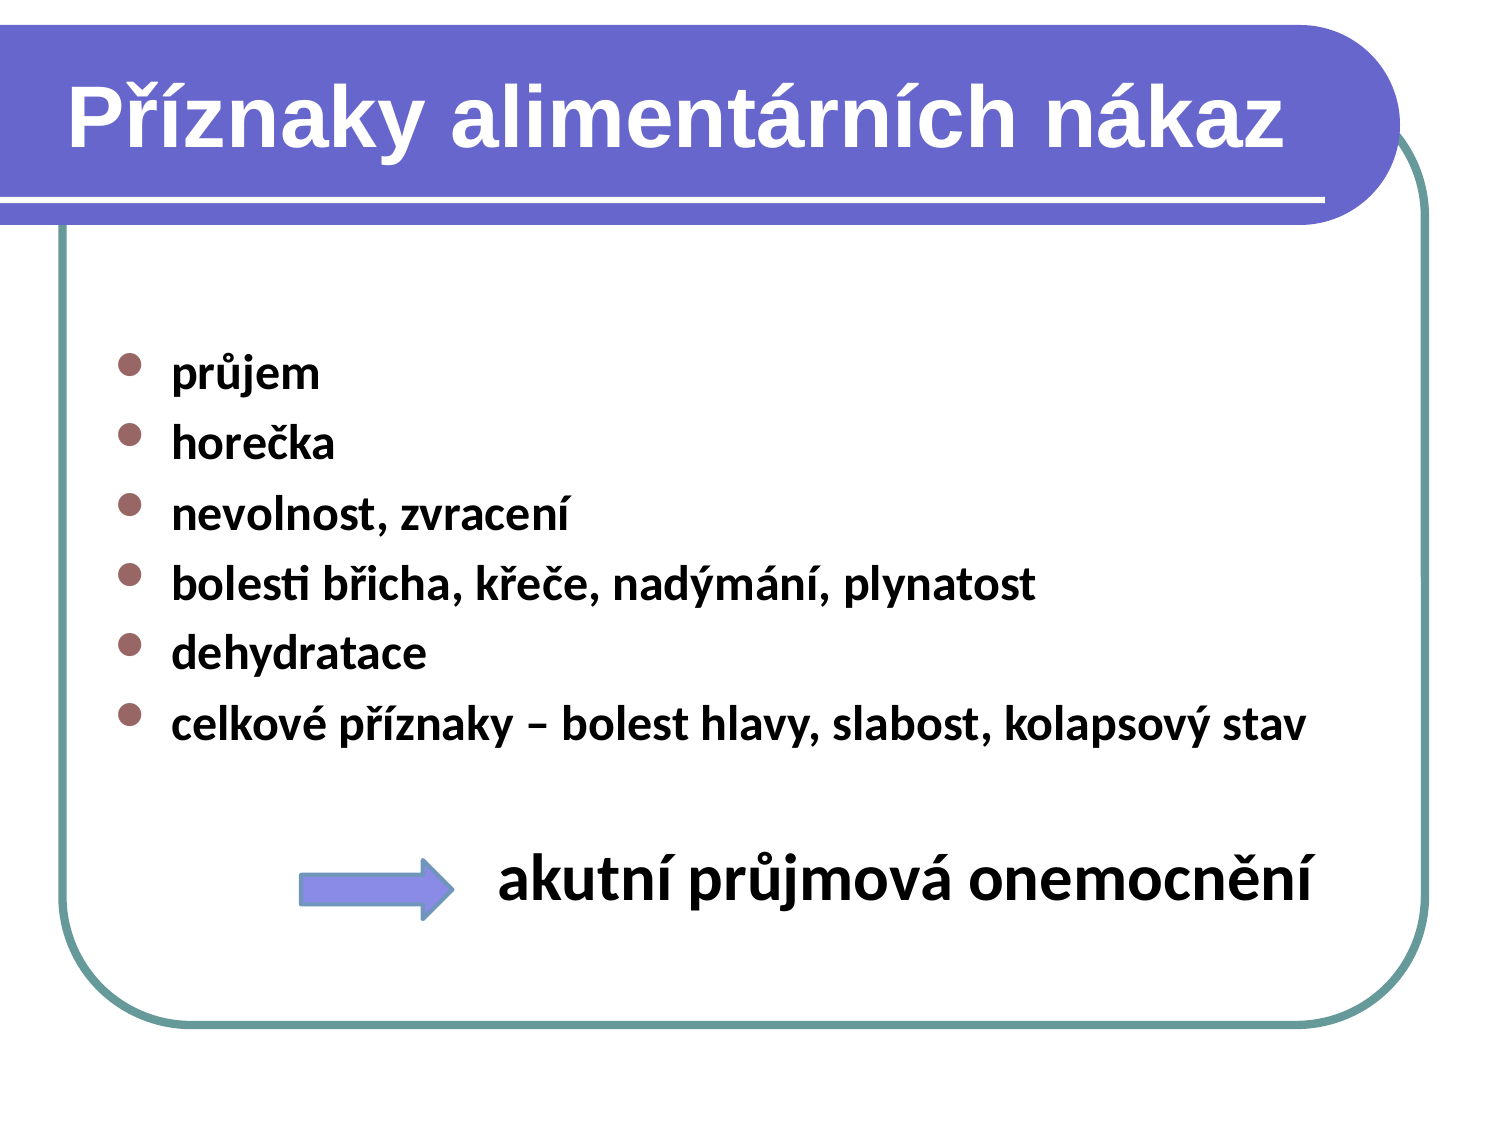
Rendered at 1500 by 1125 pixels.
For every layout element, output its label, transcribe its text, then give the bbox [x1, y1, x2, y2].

text_box [298, 858, 455, 922]
list průjem horečka nevolnost, zvracení bolesti břicha, křeče, nadýmání, plynatost dehydratace celkové příznaky – bolest hlavy, slabost, kolapsový stav akutní průjmová onemocnění [99, 262, 1400, 988]
title Příznaky alimentárních nákaz [32, 37, 1347, 188]
